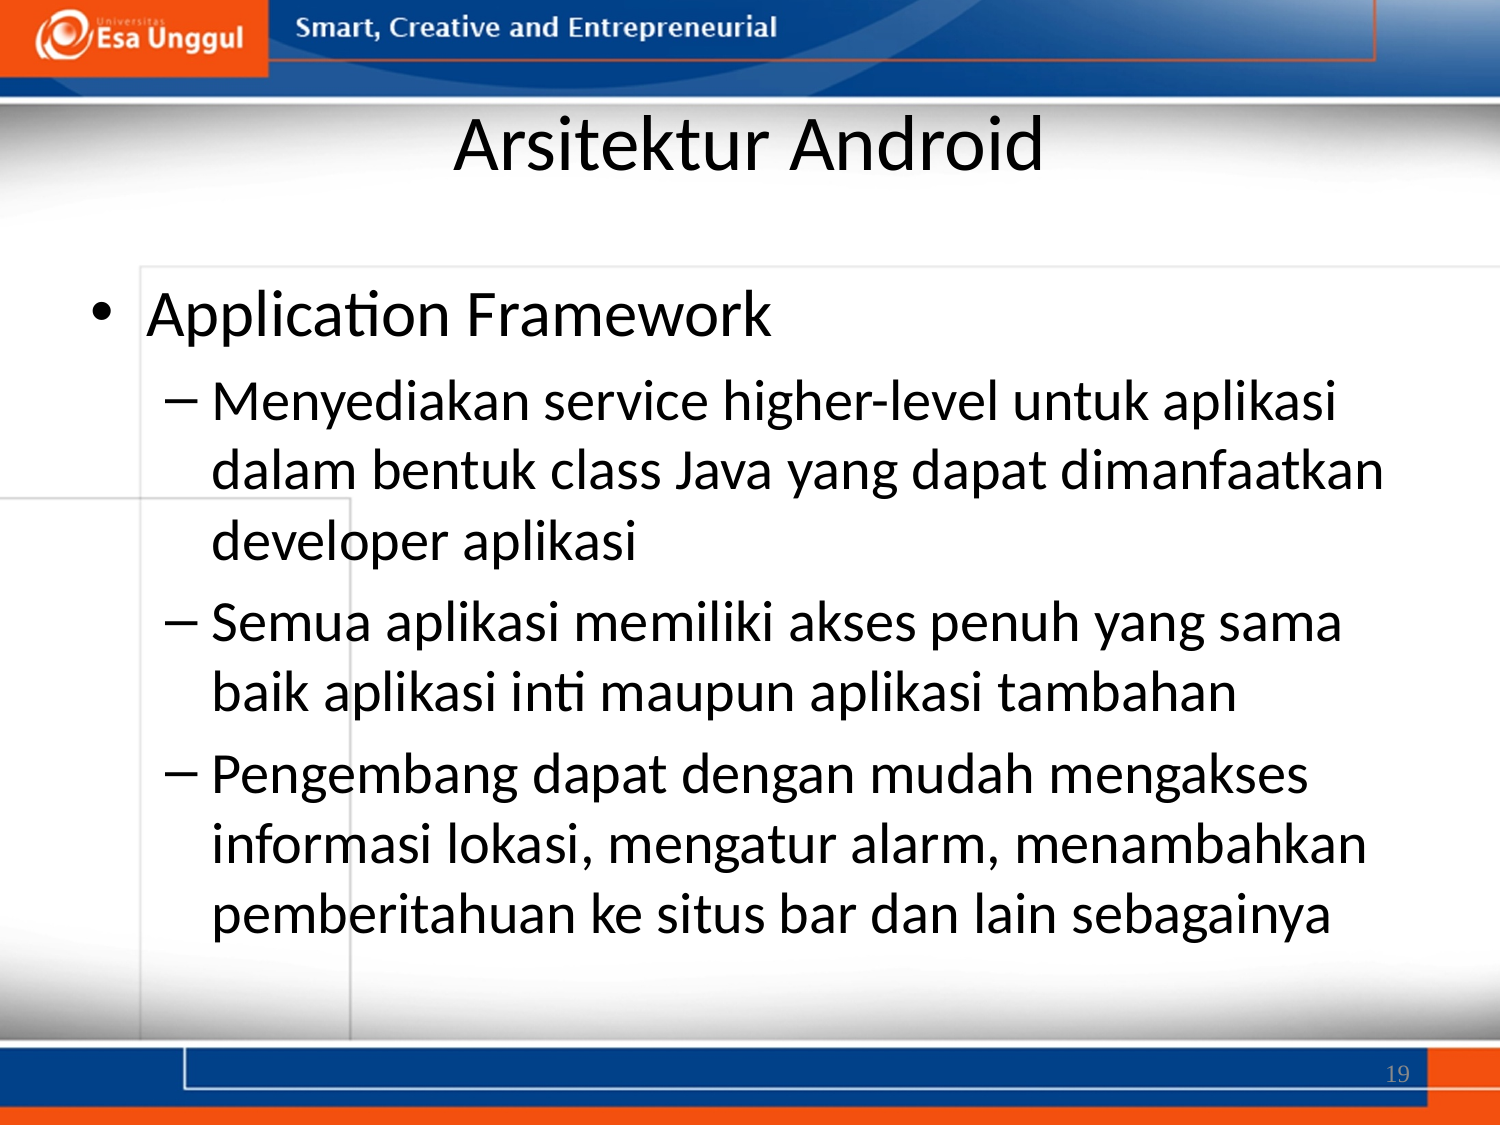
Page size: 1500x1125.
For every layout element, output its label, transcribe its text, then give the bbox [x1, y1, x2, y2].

picture [0, 0, 1500, 1125]
title Arsitektur Android [75, 45, 1425, 233]
slide_number 19 [1074, 1042, 1425, 1103]
list Application Framework Menyediakan service higher-level untuk aplikasi dalam bentuk class Java yang dapat dimanfaatkan developer aplikasi Semua aplikasi memiliki akses penuh yang sama baik aplikasi inti maupun aplikasi tambahan Pengembang dapat dengan mudah mengakses informasi lokasi, mengatur alarm, menambahkan pemberitahuan ke situs bar dan lain sebagainya [75, 262, 1425, 1005]
